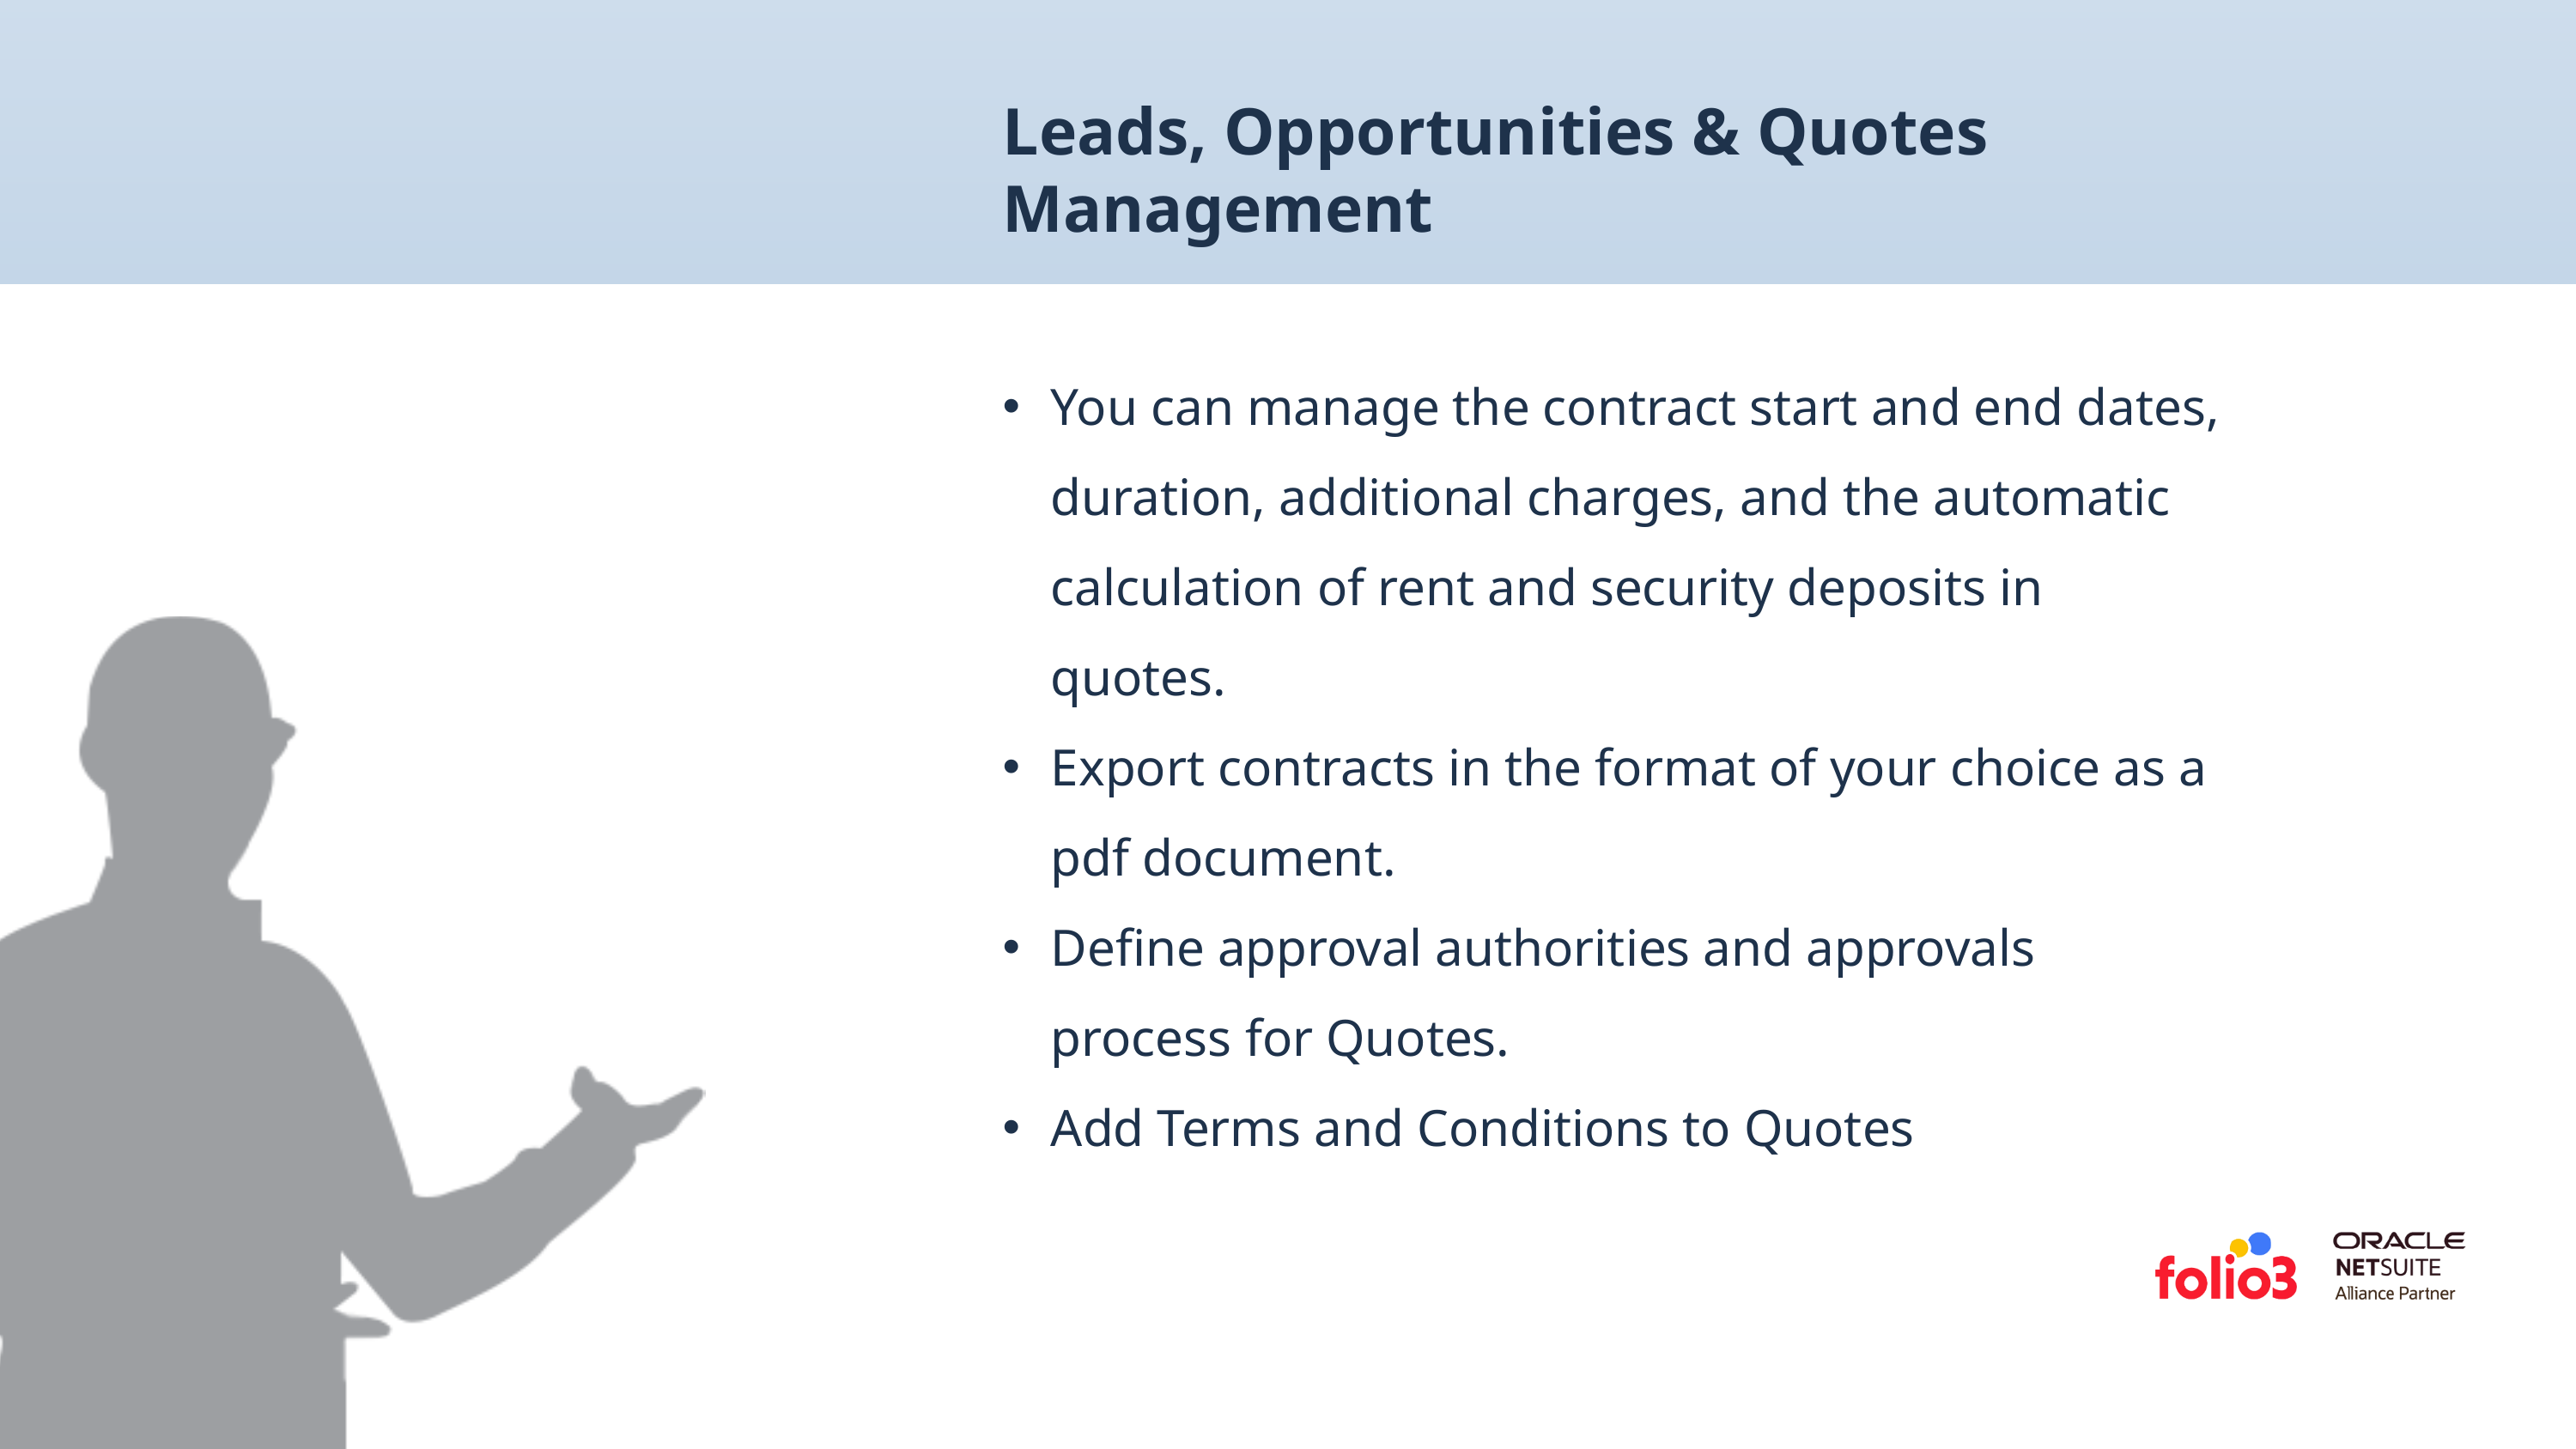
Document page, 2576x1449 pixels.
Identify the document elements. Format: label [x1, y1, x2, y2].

text_box [989, 83, 2235, 1161]
text_box [0, 0, 2576, 285]
picture [2153, 1216, 2468, 1319]
picture [0, 616, 706, 1449]
